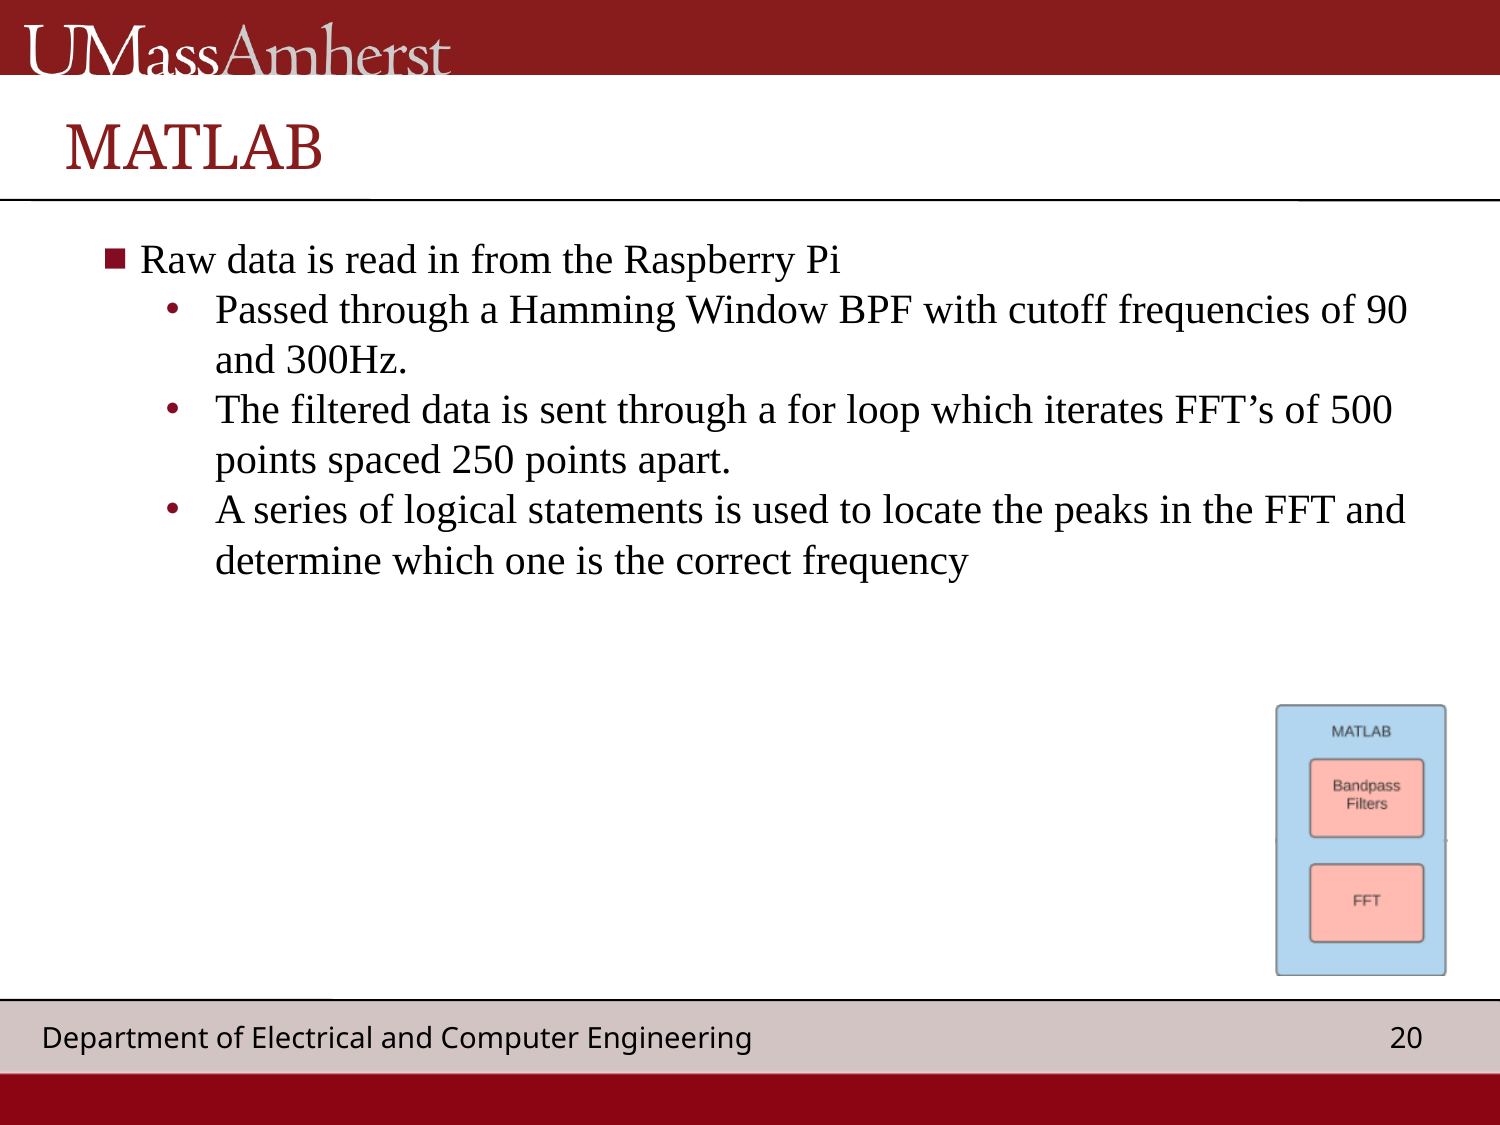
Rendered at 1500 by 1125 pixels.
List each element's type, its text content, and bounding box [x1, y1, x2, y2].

text_box Raw data is read in from the Raspberry Pi Passed through a Hamming Window BPF with cutoff frequencies of 90 and 300Hz. The filtered data is sent through a for loop which iterates FFT’s of 500 points spaced 250 points apart. A series of logical statements is used to locate the peaks in the FFT and determine which one is the correct frequency [50, 217, 1482, 976]
text_box MATLAB [49, 99, 1500, 190]
picture [0, 1002, 1500, 1125]
picture [0, 0, 1500, 75]
picture [1275, 704, 1448, 976]
